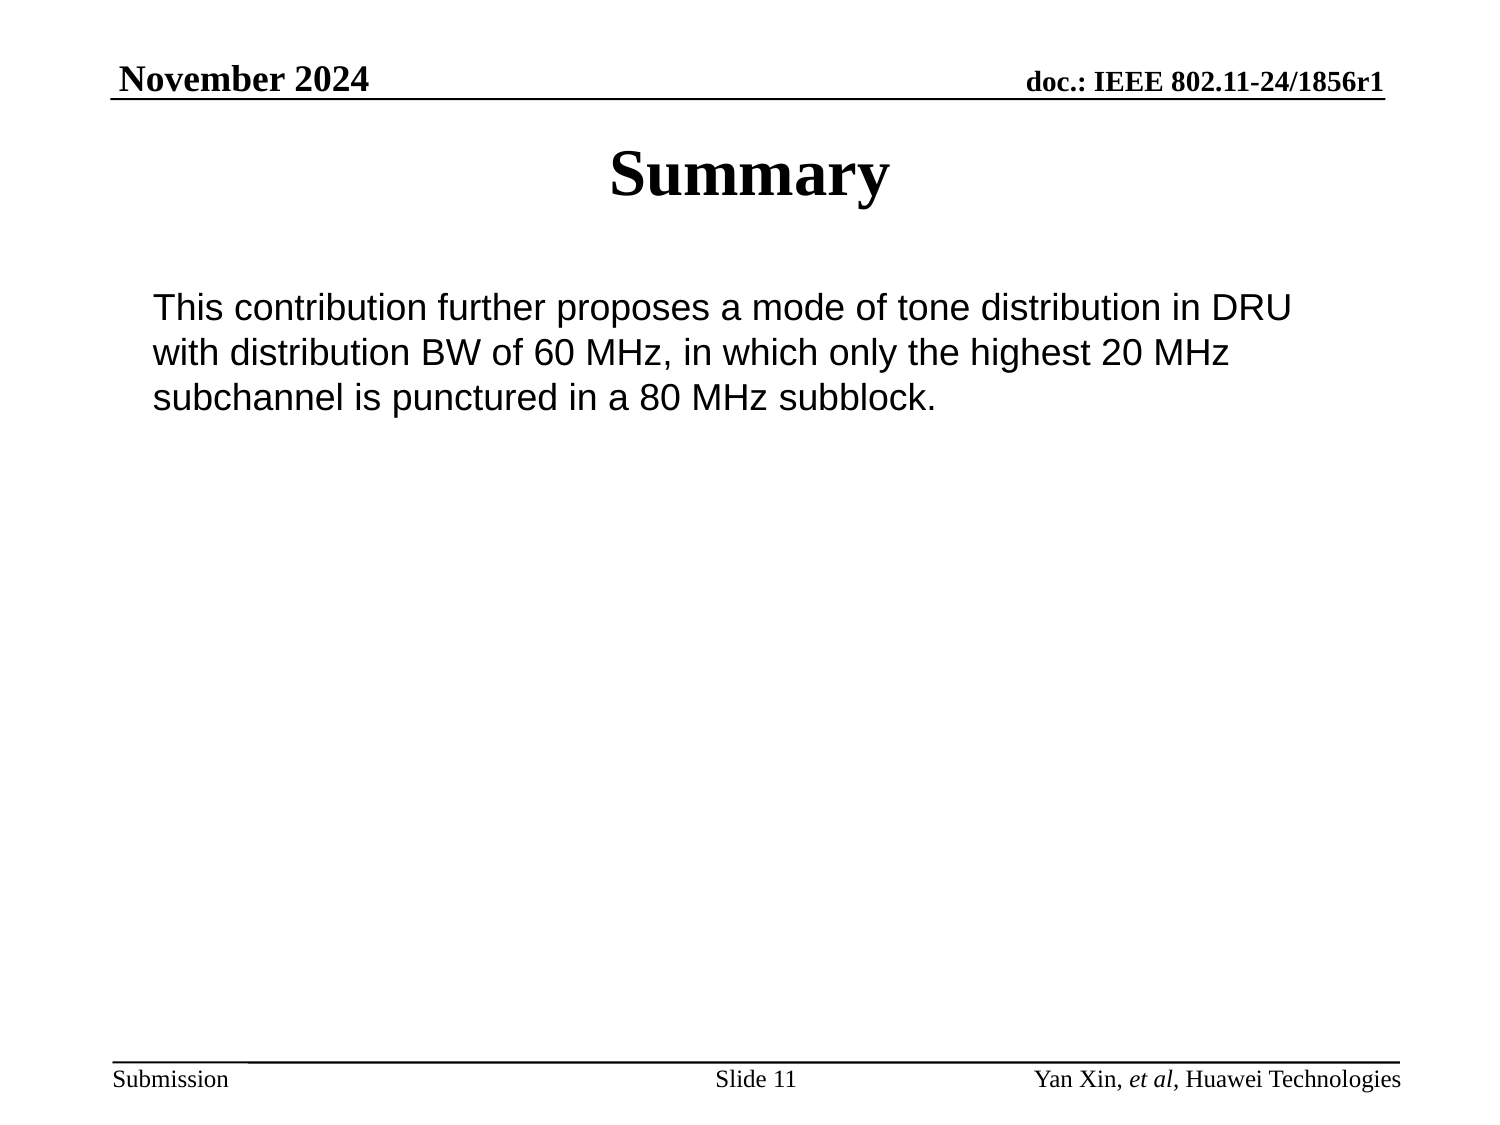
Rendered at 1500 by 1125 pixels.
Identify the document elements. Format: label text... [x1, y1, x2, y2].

text_box This contribution further proposes a mode of tone distribution in DRU with distribution BW of 60 MHz, in which only the highest 20 MHz subchannel is punctured in a 80 MHz subblock. [137, 274, 1375, 875]
title Summary [112, 112, 1388, 225]
footer Yan Xin, et al, Huawei Technologies [1023, 1061, 1402, 1093]
slide_number Slide 11 [712, 1061, 800, 1093]
